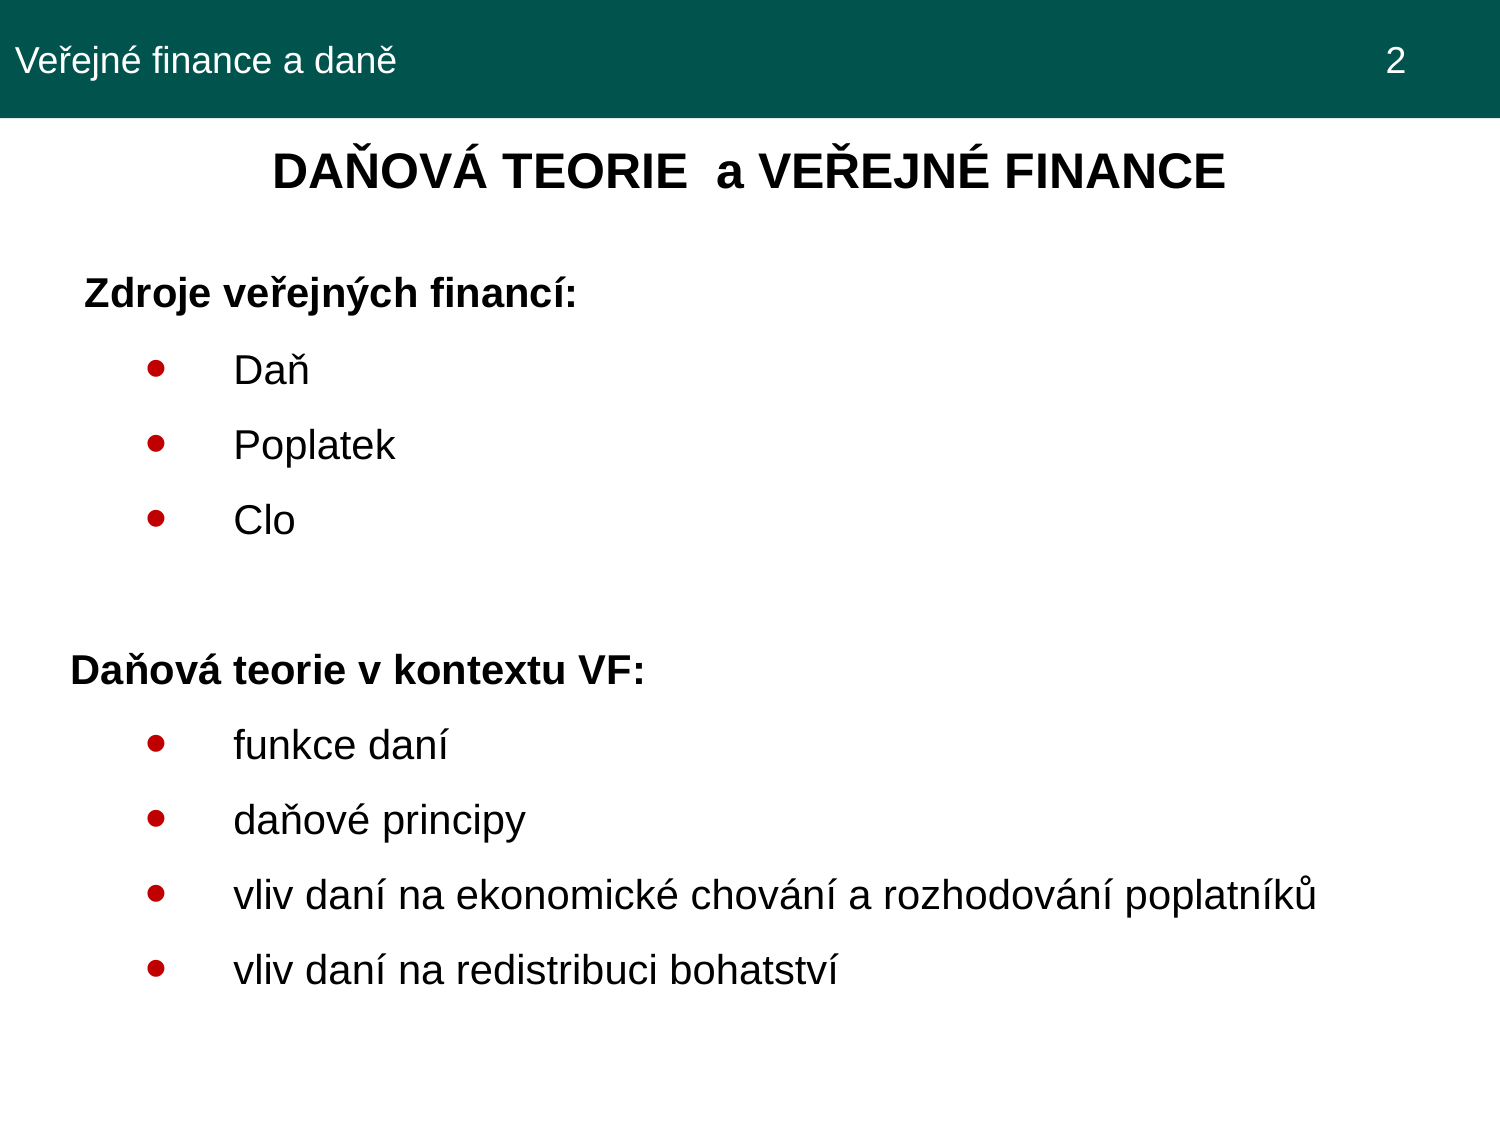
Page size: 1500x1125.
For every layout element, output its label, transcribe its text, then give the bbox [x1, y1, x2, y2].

text_box Veřejné finance a daně 2 [0, 0, 1500, 120]
text_box DAŇOVÁ TEORIE a VEŘEJNÉ FINANCE [56, 130, 1444, 206]
text_box Zdroje veřejných financí: Daň Poplatek Clo Daňová teorie v kontextu VF: funkce daní daňové principy vliv daní na ekonomické chování a rozhodování poplatníků vliv daní na redistribuci bohatství [56, 370, 1396, 970]
